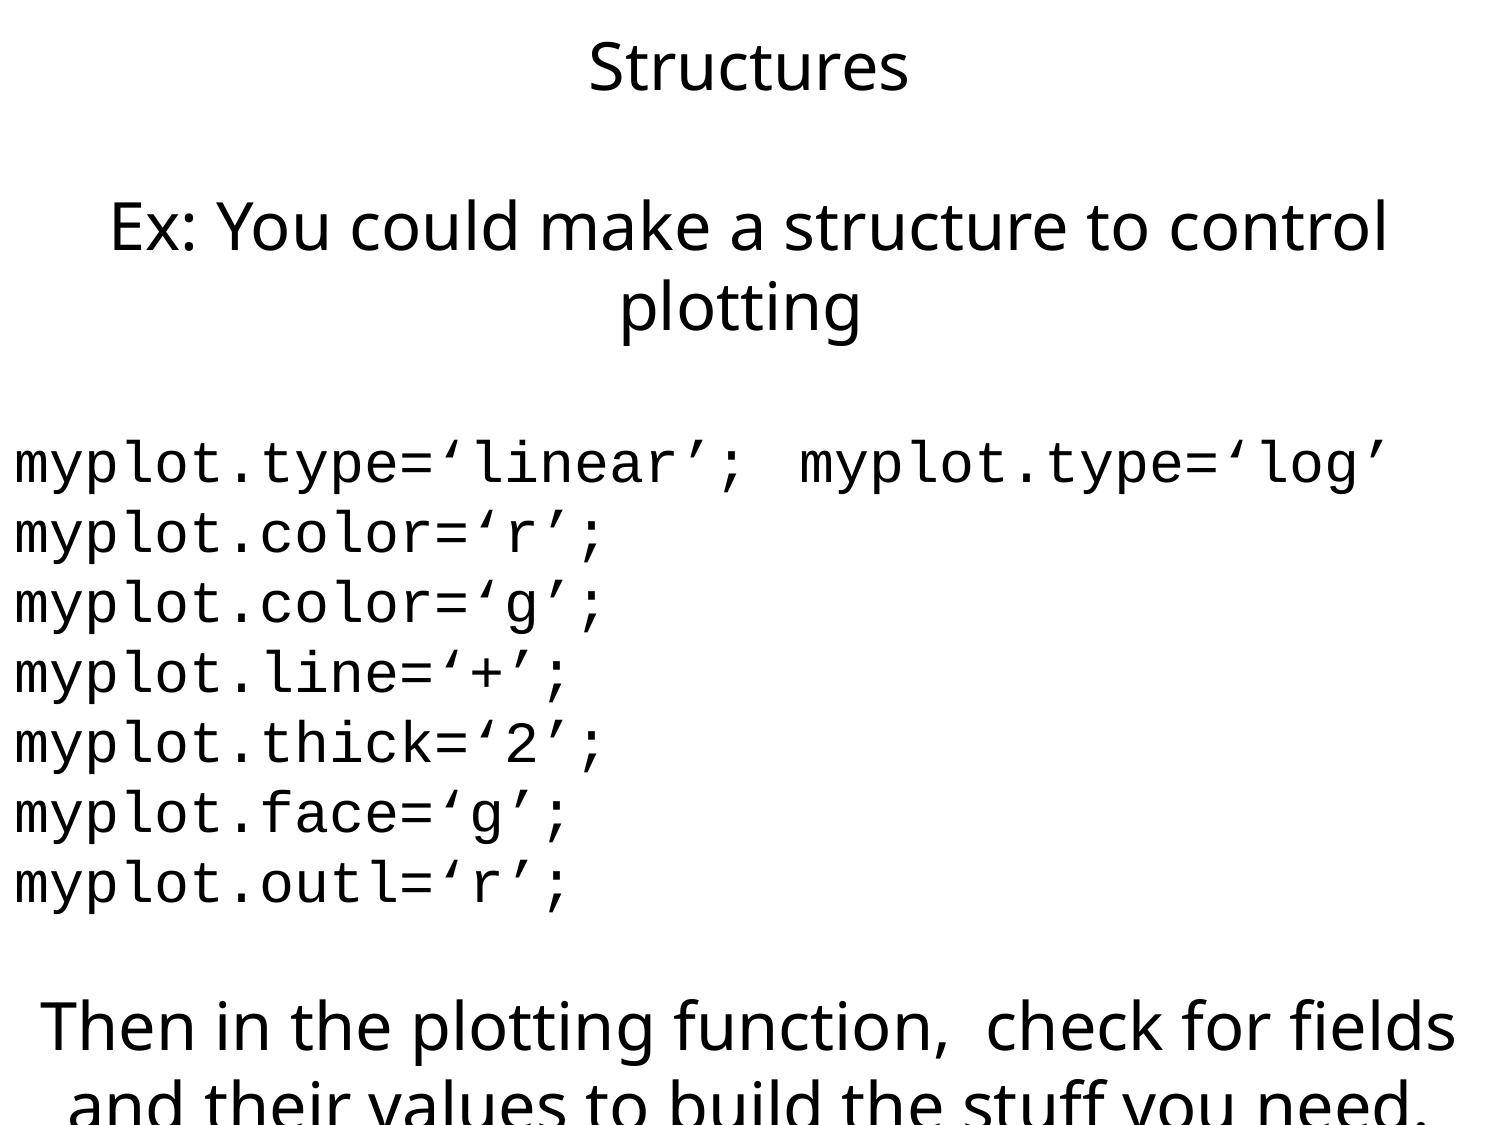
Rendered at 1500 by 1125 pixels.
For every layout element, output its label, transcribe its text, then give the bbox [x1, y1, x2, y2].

text_box Structures Ex: You could make a structure to control plotting myplot.type=‘linear’; myplot.type=‘log’ myplot.color=‘r’; myplot.color=‘g’; myplot.line=‘+’; myplot.thick=‘2’; myplot.face=‘g’; myplot.outl=‘r’; Then in the plotting function, check for fields and their values to build the stuff you need. isfield(structure_name,’field_name’) NOTICE the quotes on the field name. [0, 16, 1500, 1125]
